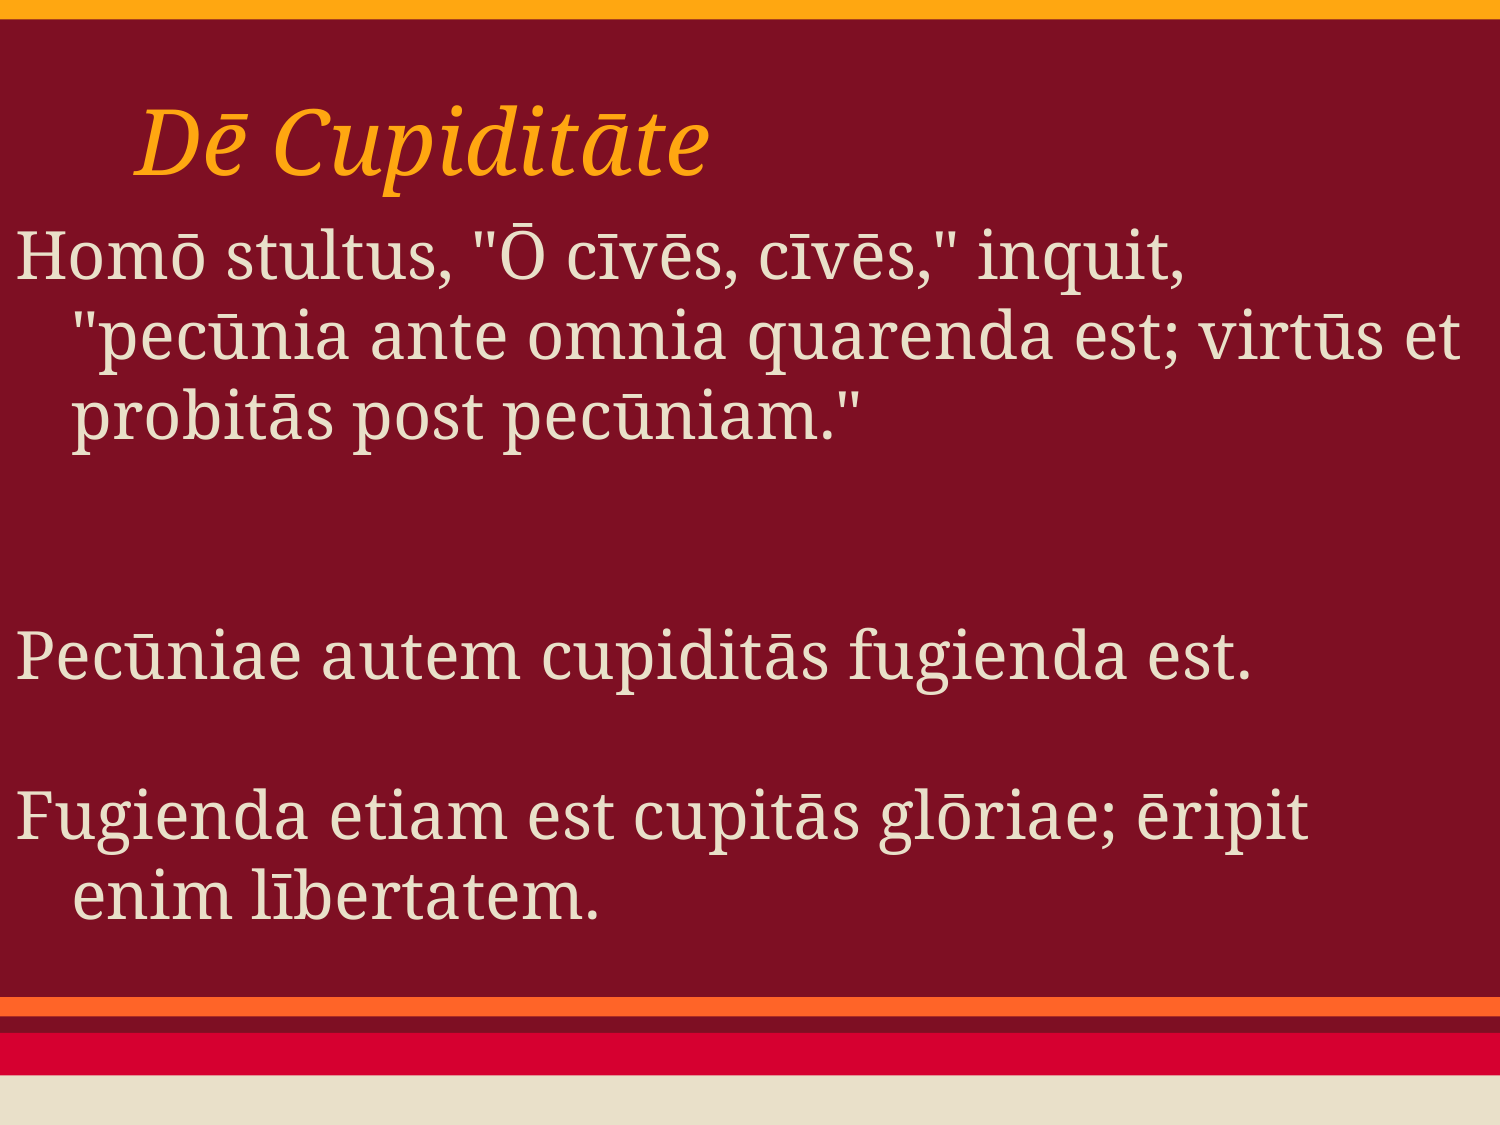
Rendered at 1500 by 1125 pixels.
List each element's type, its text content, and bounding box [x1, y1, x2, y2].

title Dē Cupiditāte [75, 45, 1425, 198]
list Homō stultus, "Ō cīvēs, cīvēs," inquit, "pecūnia ante omnia quarenda est; virtūs et probitās post pecūniam." Pecūniae autem cupiditās fugienda est. Fugienda etiam est cupitās glōriae; ēripit enim lībertatem. [0, 198, 1500, 1001]
